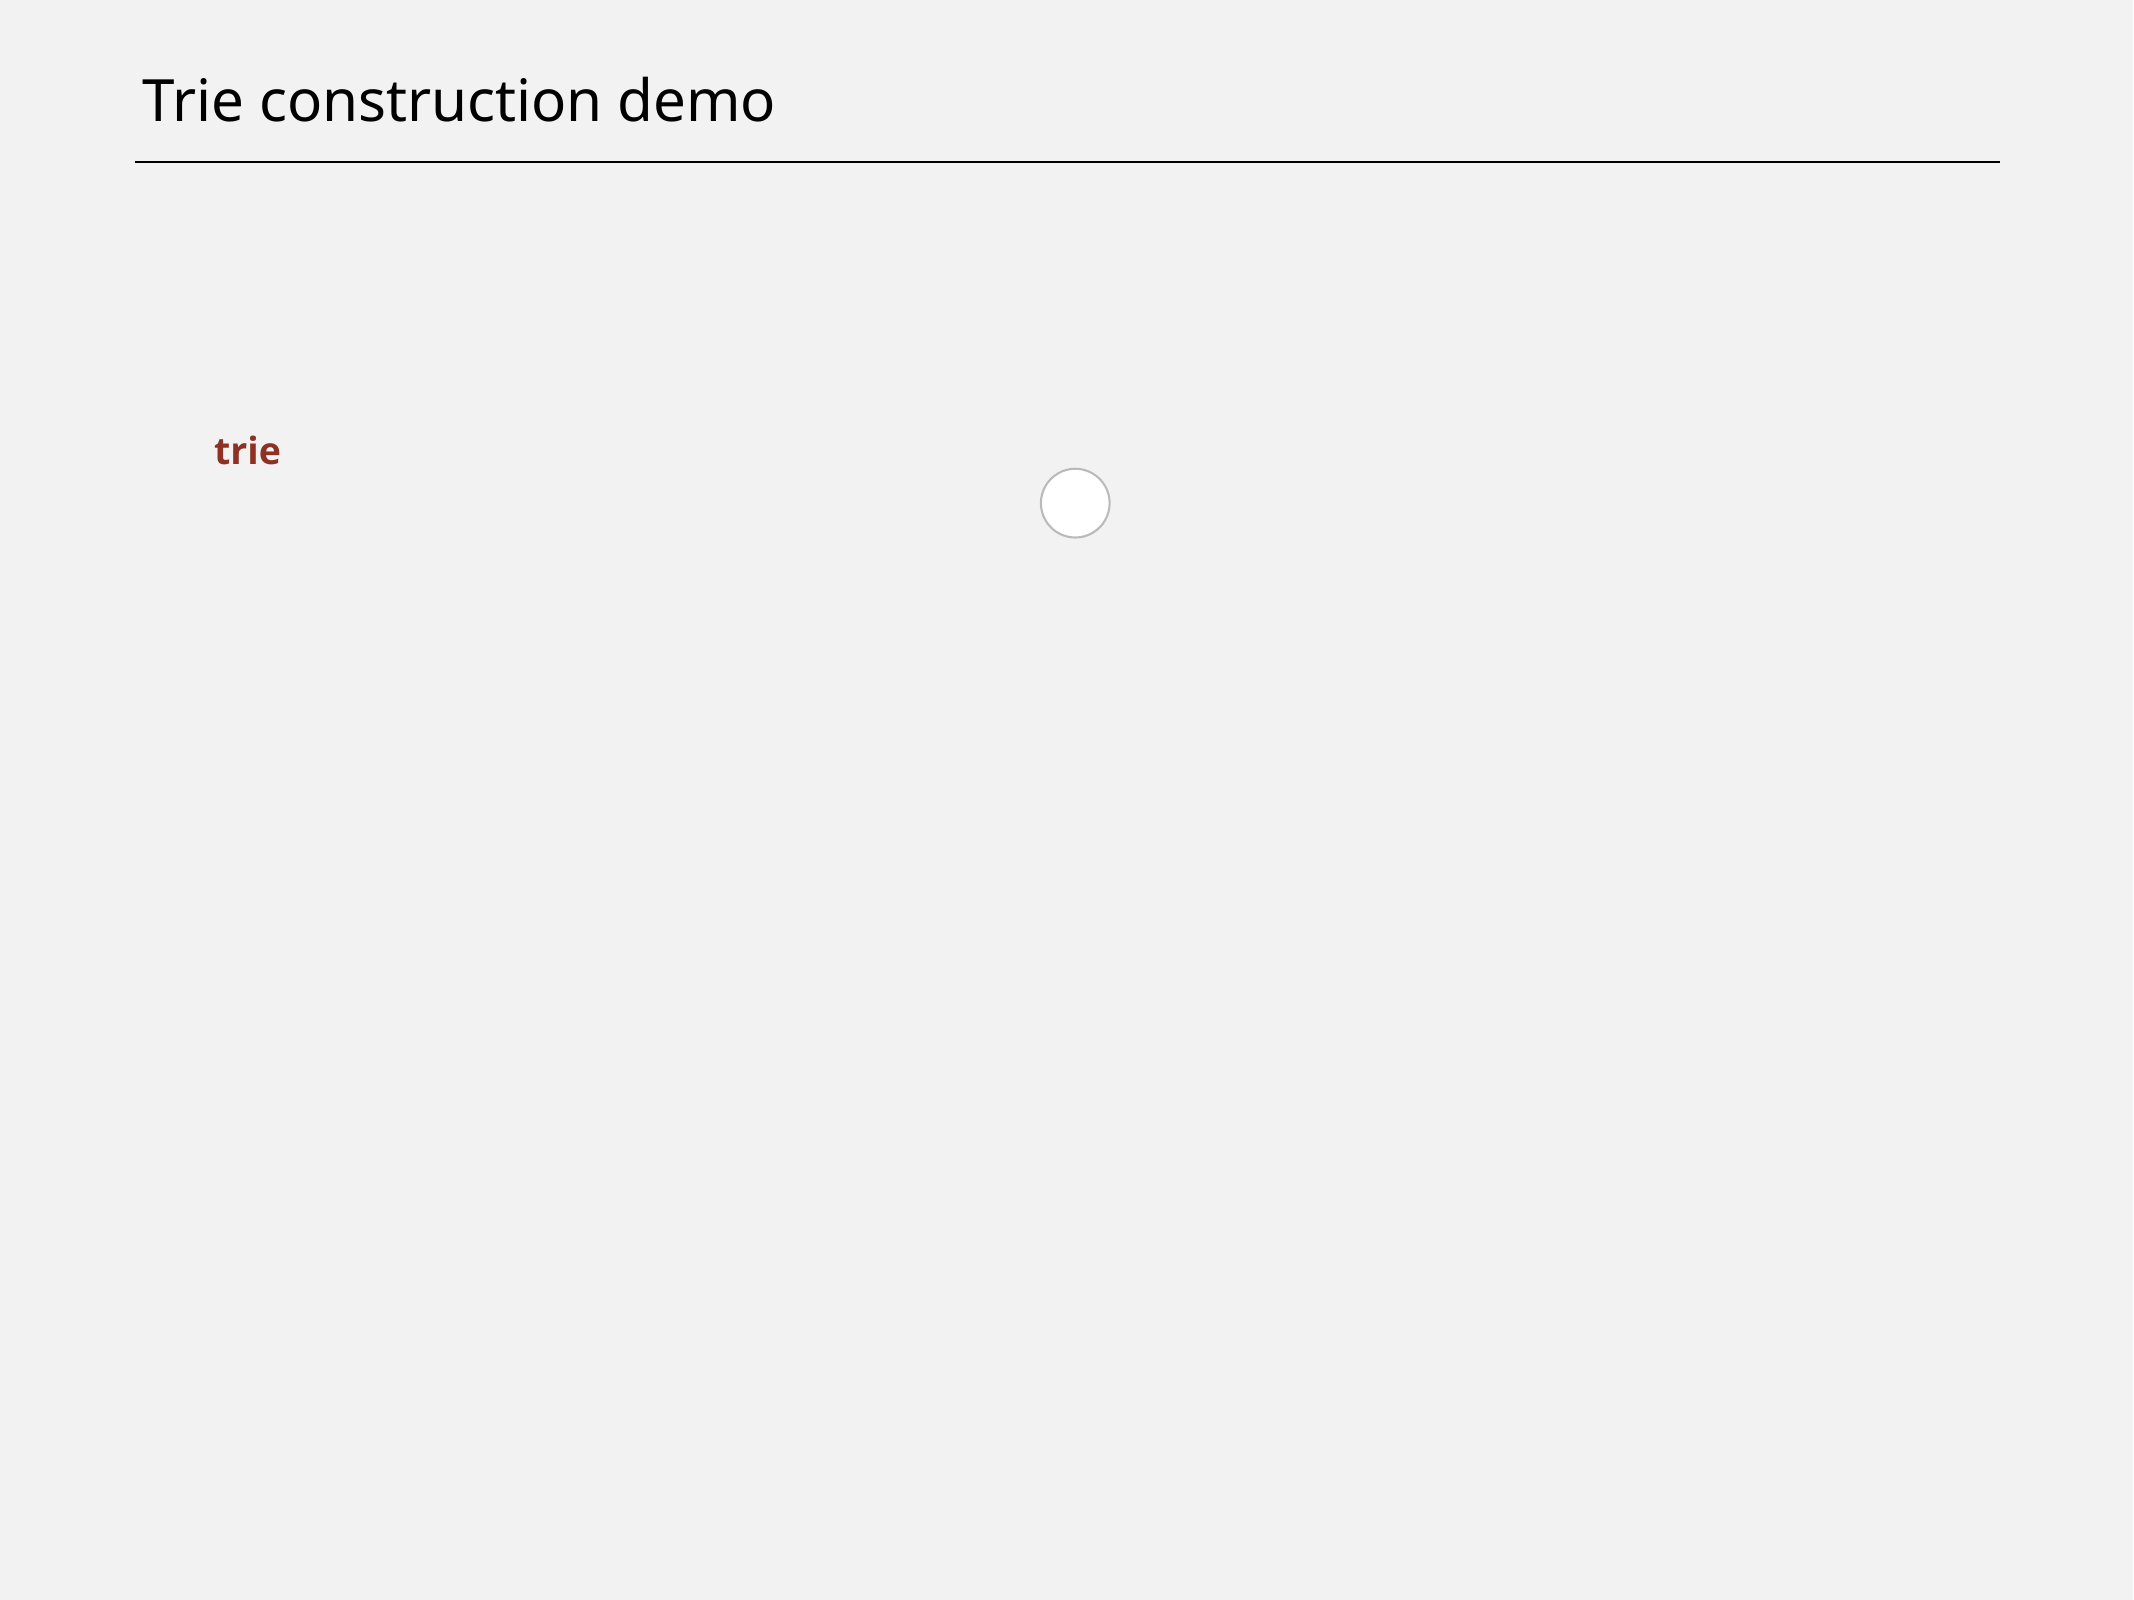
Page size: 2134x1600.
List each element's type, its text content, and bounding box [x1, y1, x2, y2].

title Trie construction demo [132, 0, 2001, 134]
text_box trie [196, 395, 299, 480]
text_box [1040, 468, 1110, 538]
